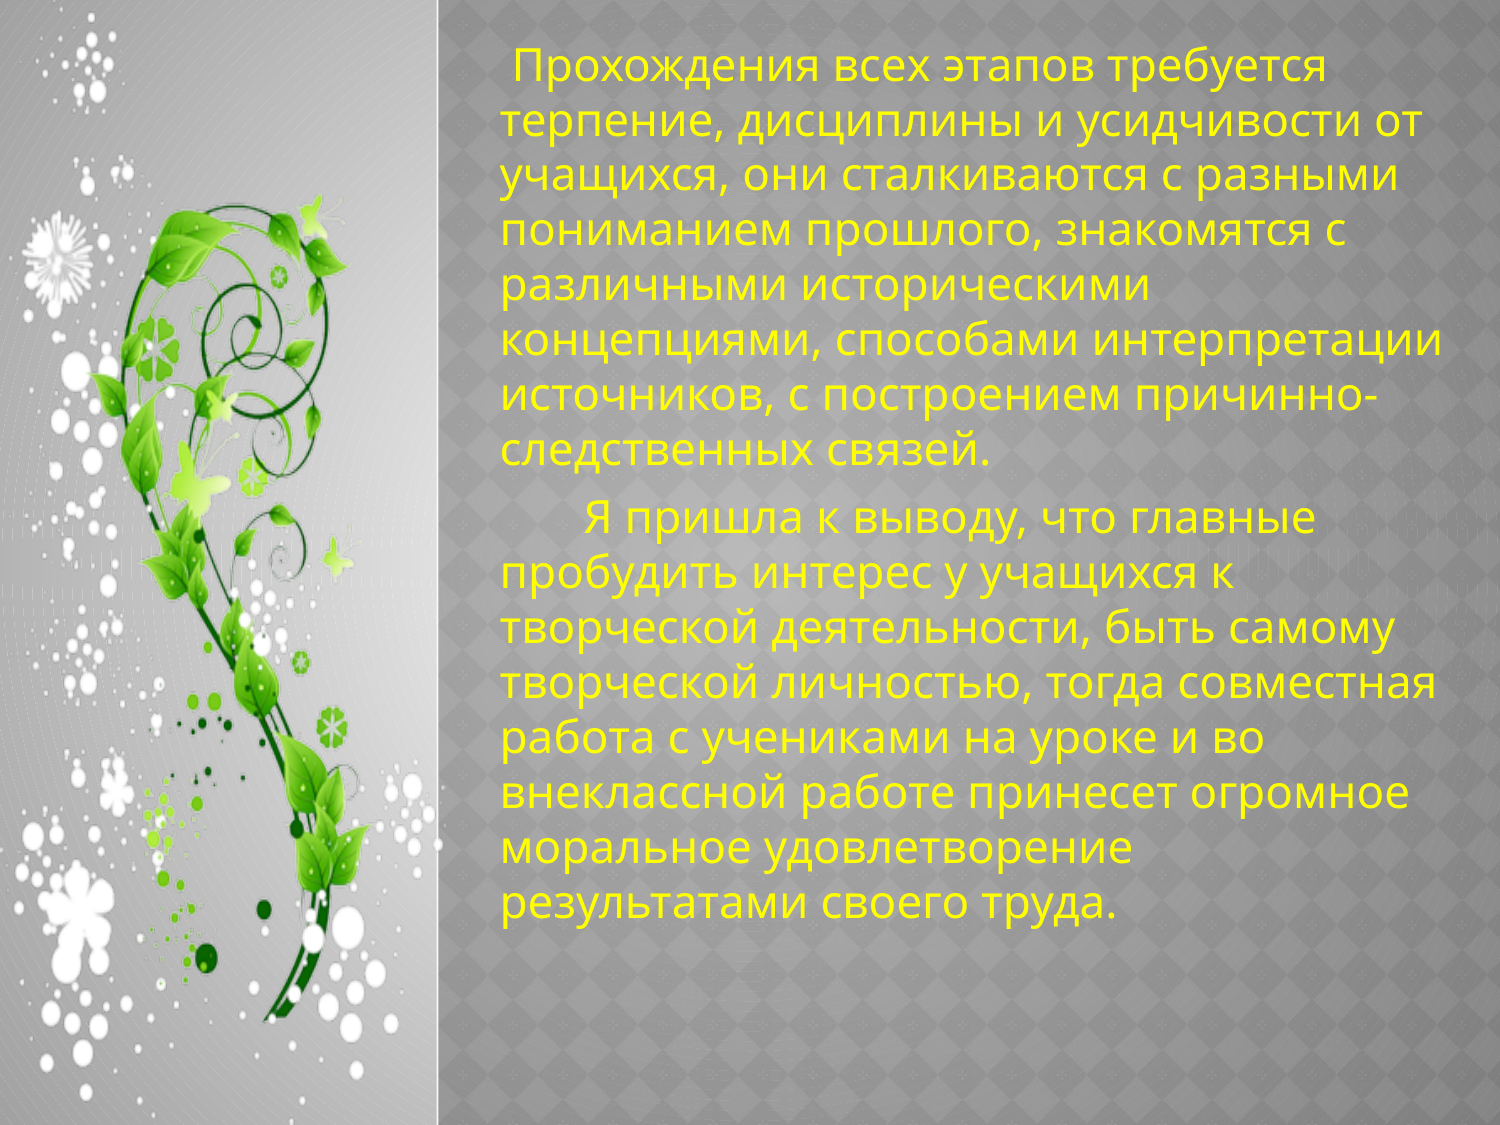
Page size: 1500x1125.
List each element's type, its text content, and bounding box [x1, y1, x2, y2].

subtitle Прохождения всех этапов требуется терпение, дисциплины и усидчивости от учащихся, они сталкиваются с разными пониманием прошлого, знакомятся с различными историческими концепциями, способами интерпретации источников, с построением причинно-следственных связей. Я пришла к выводу, что главные пробудить интерес у учащихся к творческой деятельности, быть самому творческой личностью, тогда совместная работа с учениками на уроке и во внеклассной работе принесет огромное моральное удовлетворение результатами своего труда. [492, 35, 1454, 1090]
picture [0, 0, 446, 1125]
